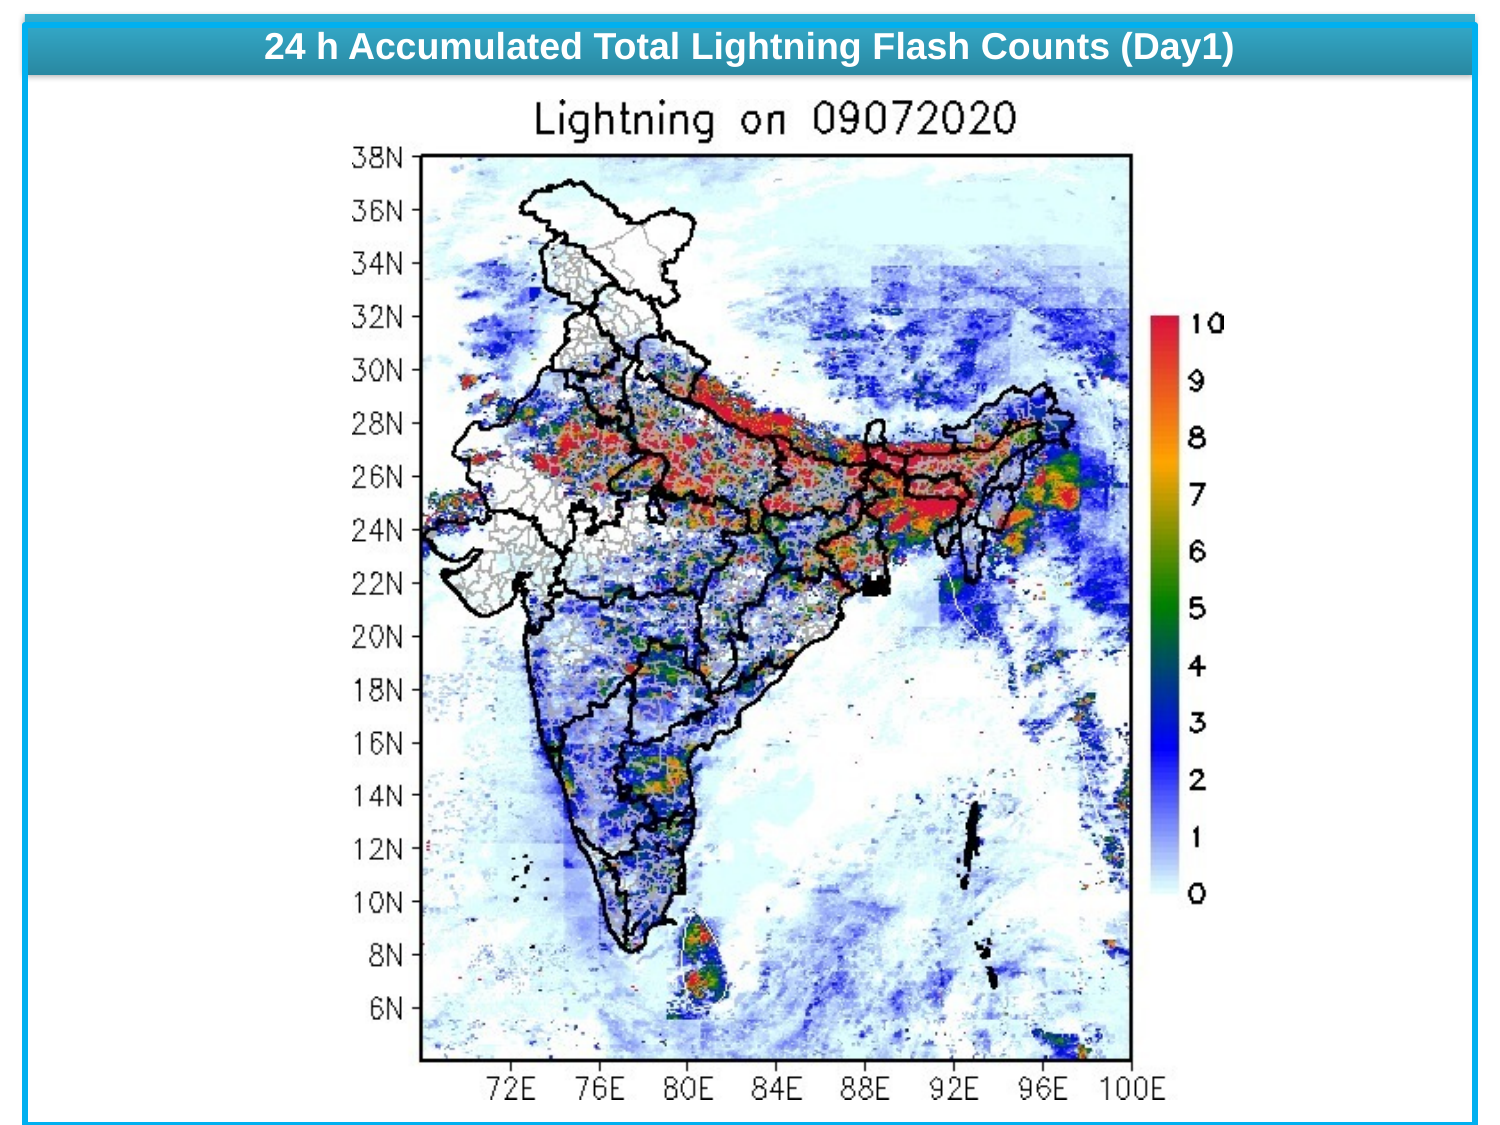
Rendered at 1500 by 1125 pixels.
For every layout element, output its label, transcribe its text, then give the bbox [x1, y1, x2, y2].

picture [352, 99, 1224, 1101]
text_box 24 h Accumulated Total Lightning Flash Counts (Day1) [24, 14, 1475, 23]
text_box [23, 23, 1477, 1125]
